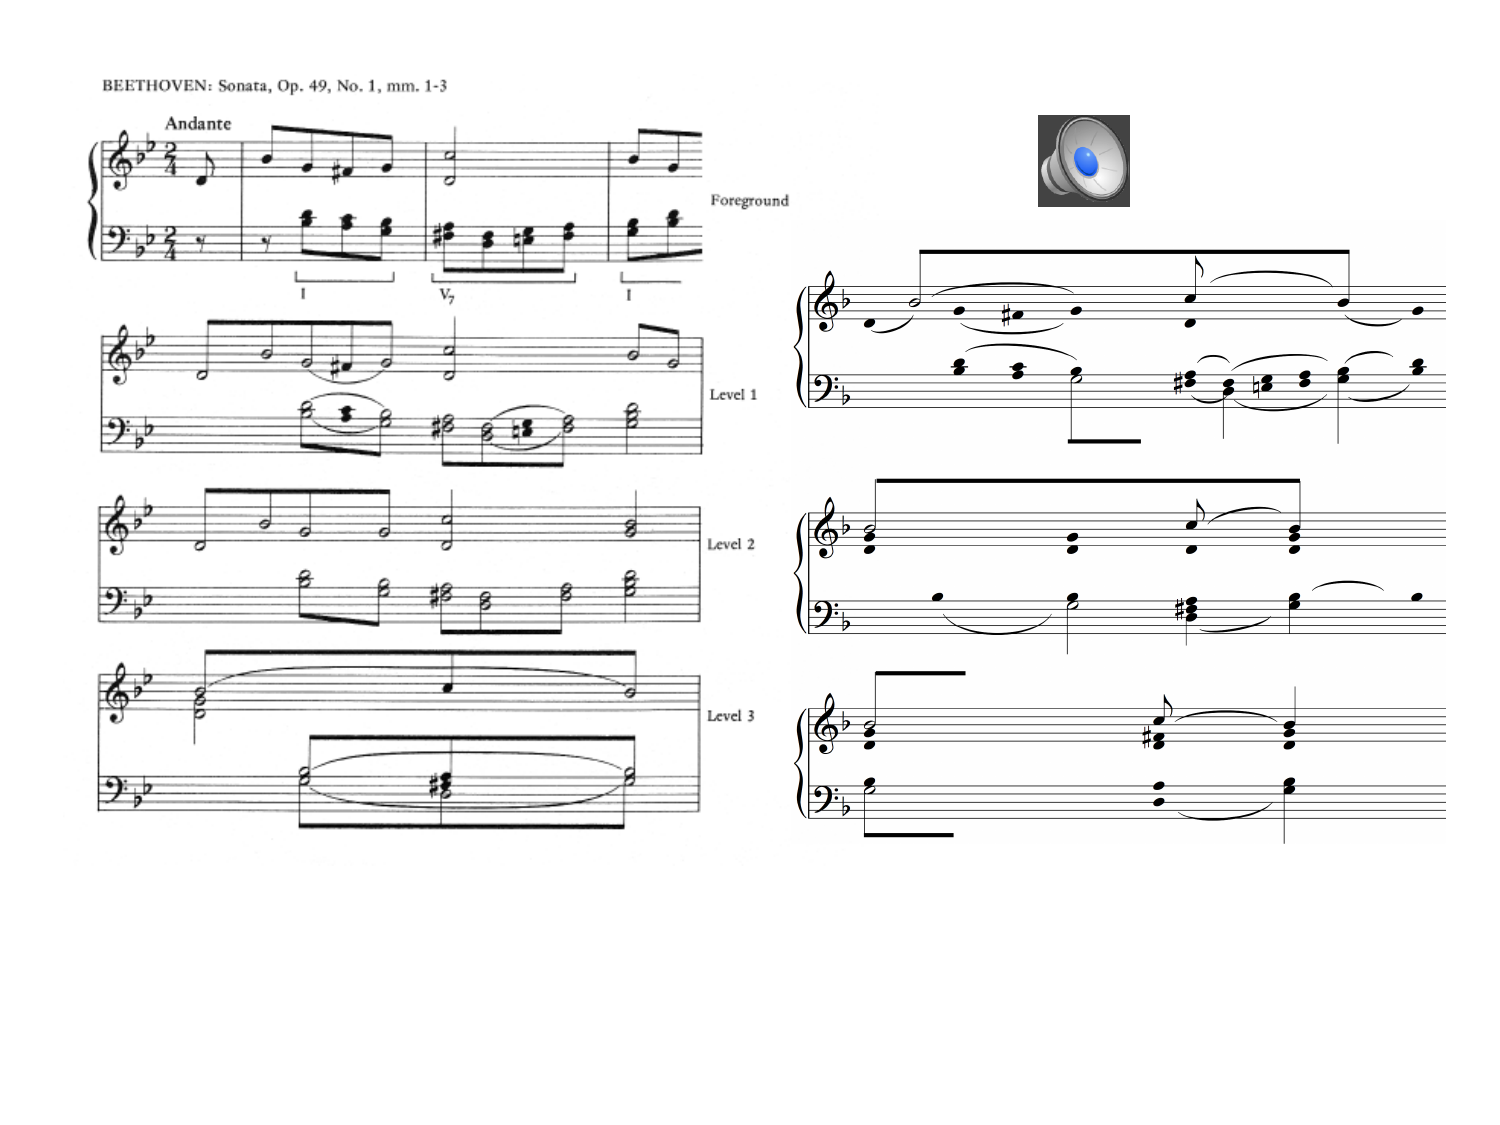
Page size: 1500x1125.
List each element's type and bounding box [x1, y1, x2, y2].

picture [62, 73, 1446, 867]
picture [1037, 113, 1132, 208]
